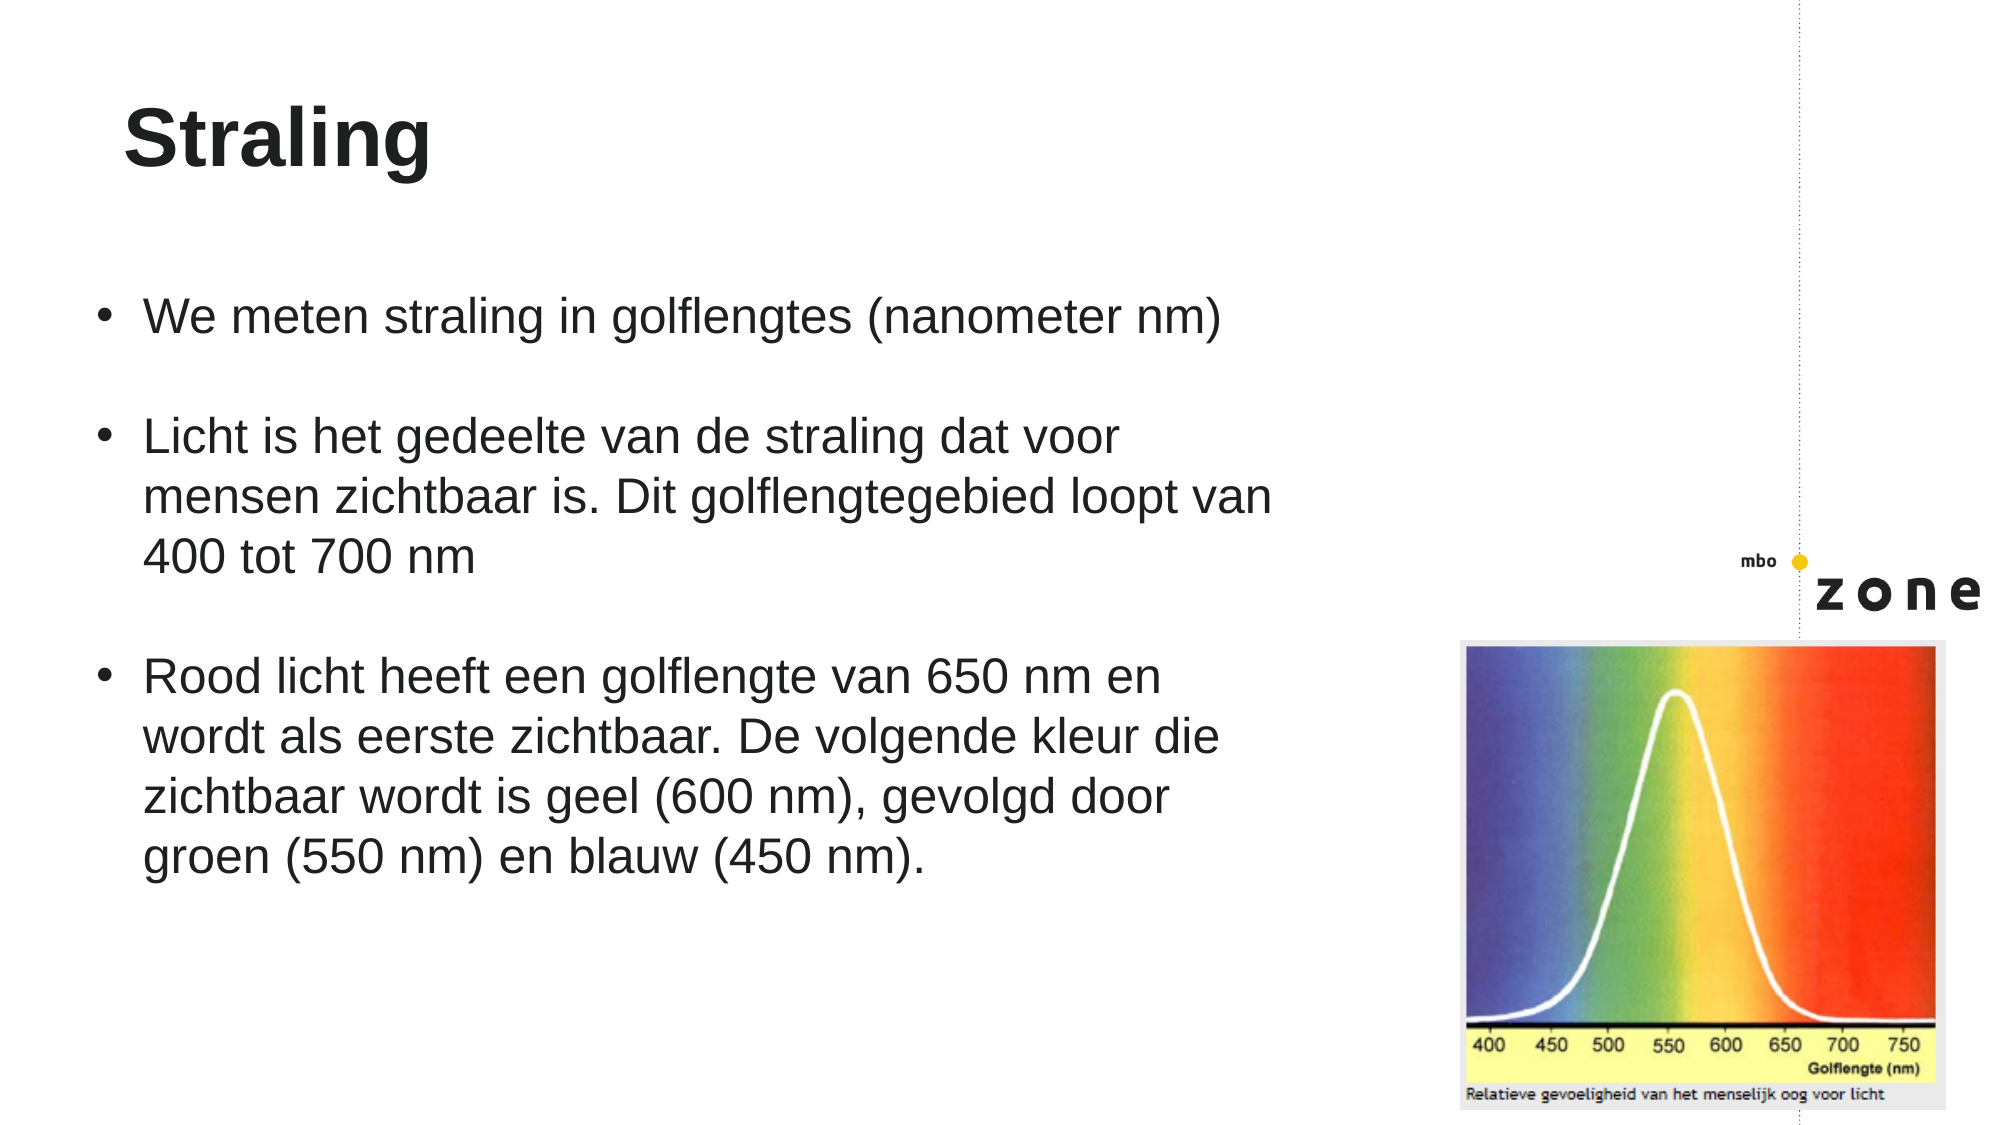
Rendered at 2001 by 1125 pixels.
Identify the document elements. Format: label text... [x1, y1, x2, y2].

picture [1460, 0, 2001, 1125]
list We meten straling in golflengtes (nanometer nm) Licht is het gedeelte van de straling dat voor mensen zichtbaar is. Dit golflengtegebied loopt van 400 tot 700 nm Rood licht heeft een golflengte van 650 nm en wordt als eerste zichtbaar. De volgende kleur die zichtbaar wordt is geel (600 nm), gevolgd door groen (550 nm) en blauw (450 nm). [95, 238, 1278, 1007]
title Straling [124, 94, 934, 213]
